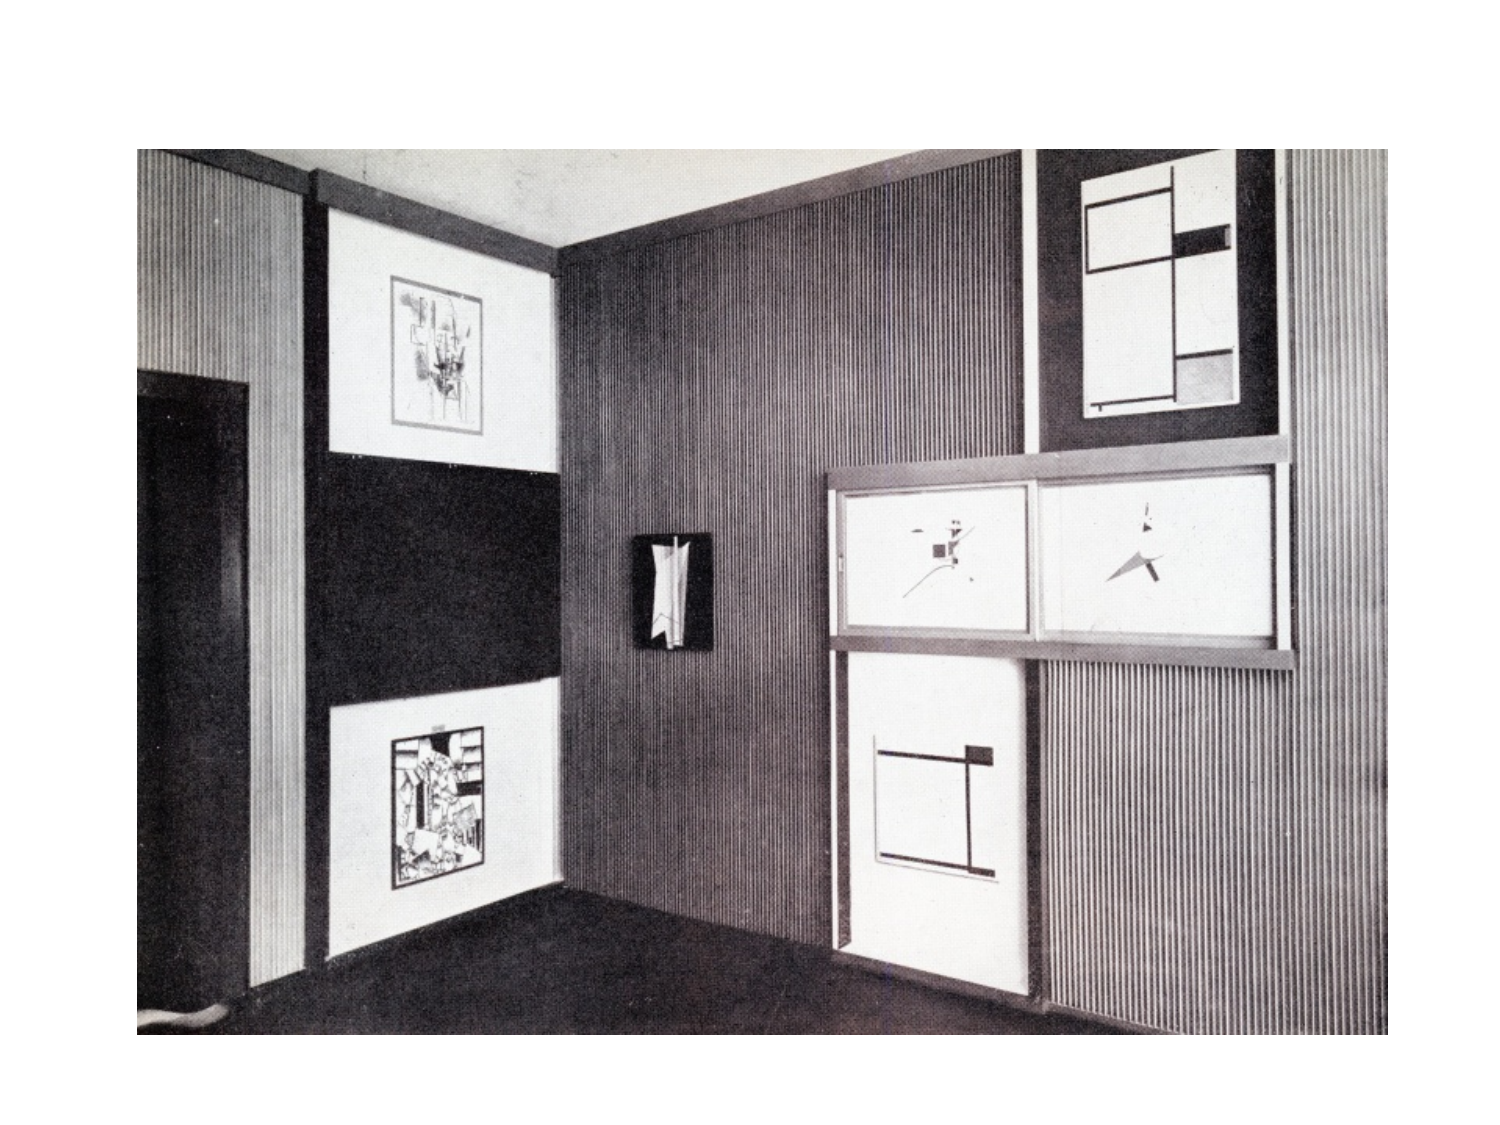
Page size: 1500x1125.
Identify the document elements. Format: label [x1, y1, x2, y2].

picture [137, 149, 1388, 1035]
